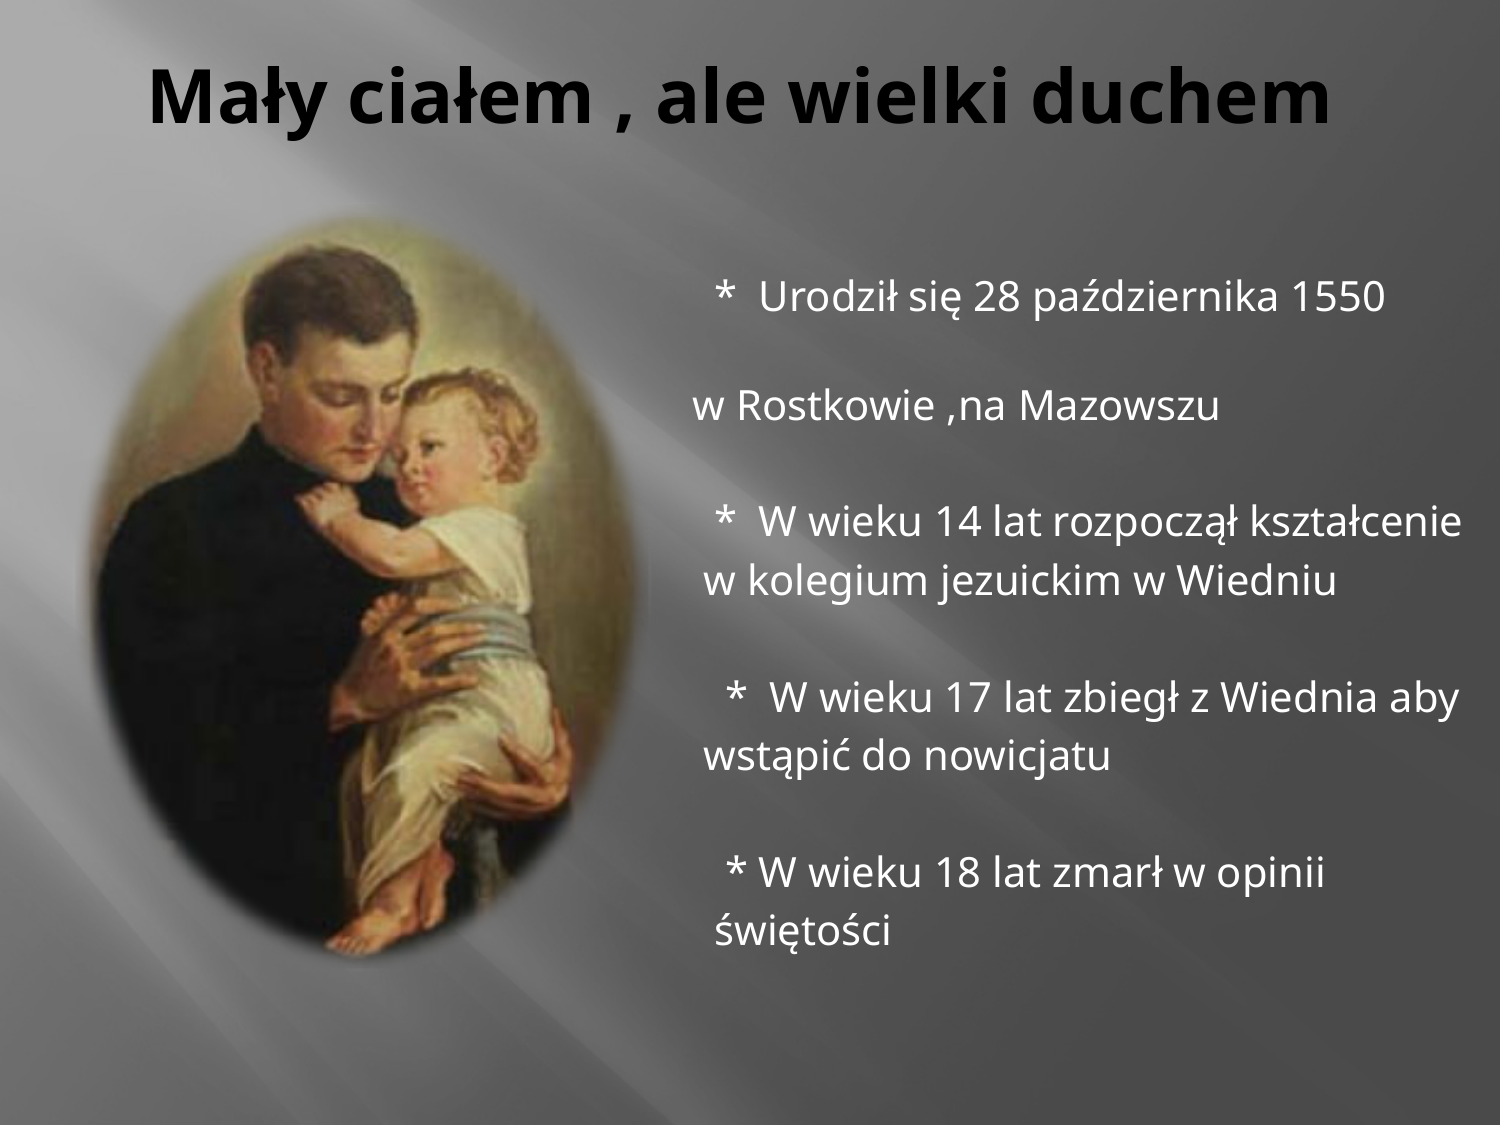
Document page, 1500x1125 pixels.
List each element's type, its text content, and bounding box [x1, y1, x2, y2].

list * Urodził się 28 października 1550 roku, w Rostkowie ,na Mazowszu * W wieku 14 lat rozpoczął kształcenie w kolegium jezuickim w Wiedniu * W wieku 17 lat zbiegł z Wiednia aby wstąpić do nowicjatu * W wieku 18 lat zmarł w opinii świętości [75, 262, 1500, 1035]
picture [72, 200, 653, 973]
title Mały ciałem , ale wielki duchem [75, 45, 1425, 233]
